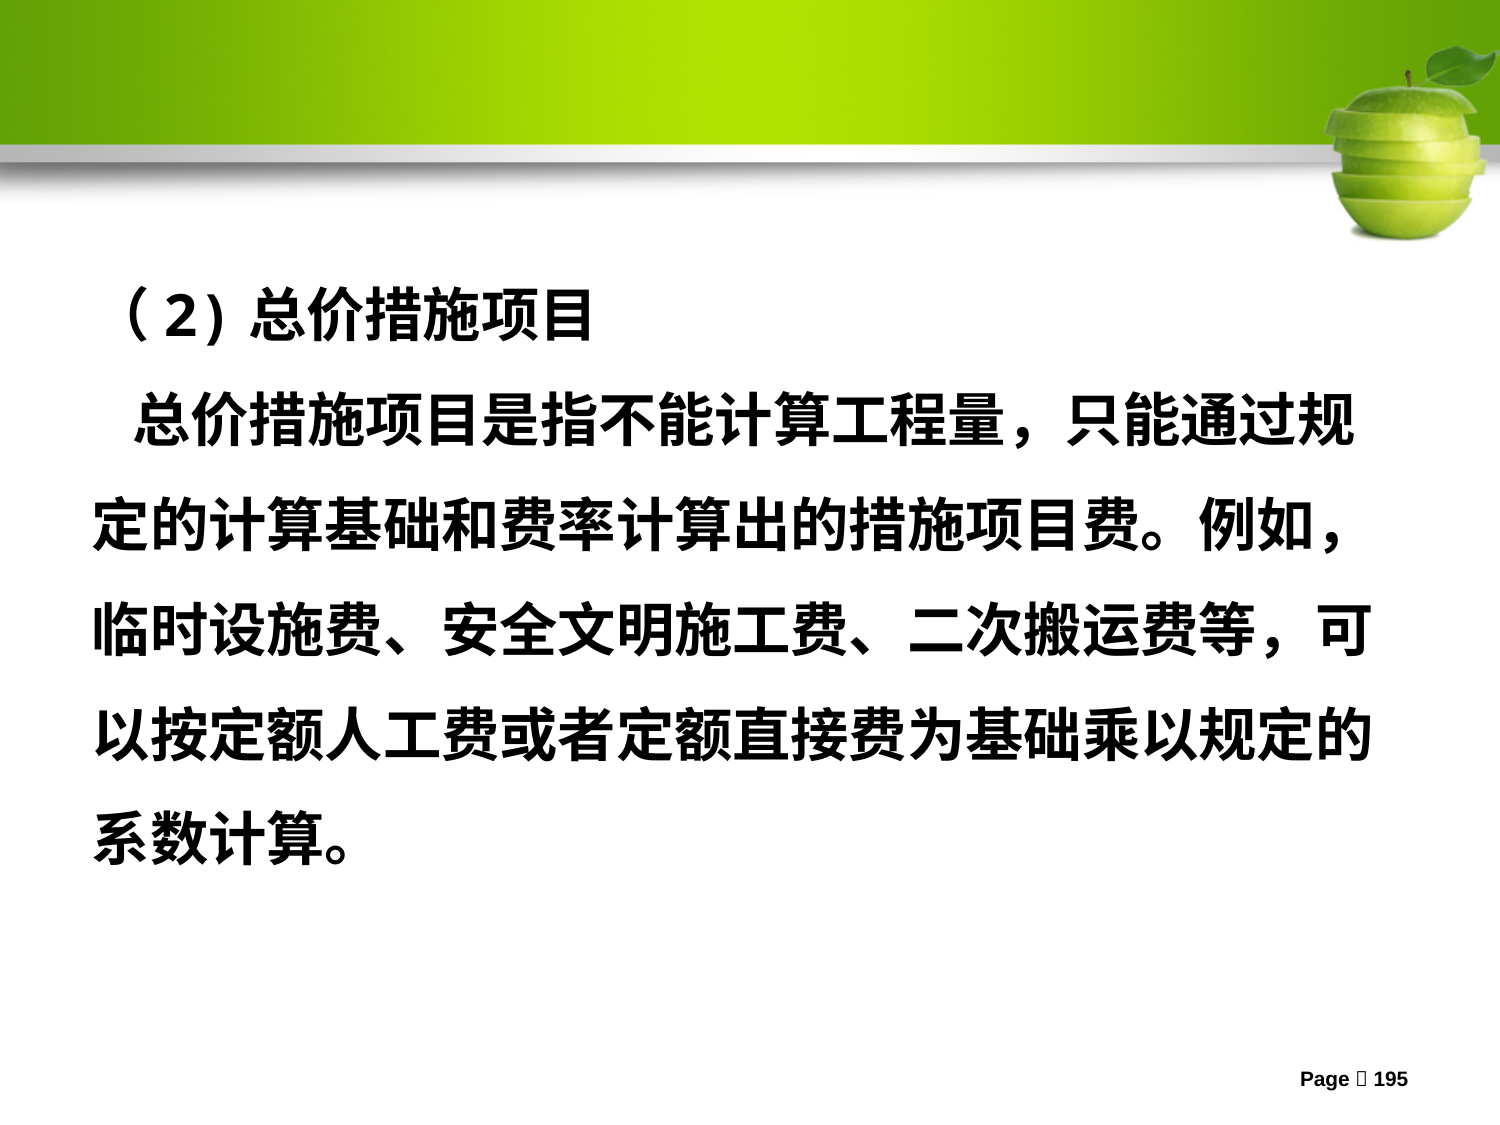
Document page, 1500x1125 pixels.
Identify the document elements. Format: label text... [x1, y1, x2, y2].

list （2)总价措施项目 总价措施项目是指不能计算工程量，只能通过规定的计算基础和费率计算出的措施项目费。例如，临时设施费、安全文明施工费、二次搬运费等，可以按定额人工费或者定额直接费为基础乘以规定的系数计算。 [76, 235, 1424, 1083]
picture [0, 0, 1500, 1125]
slide_number Page  [1186, 1058, 1424, 1092]
